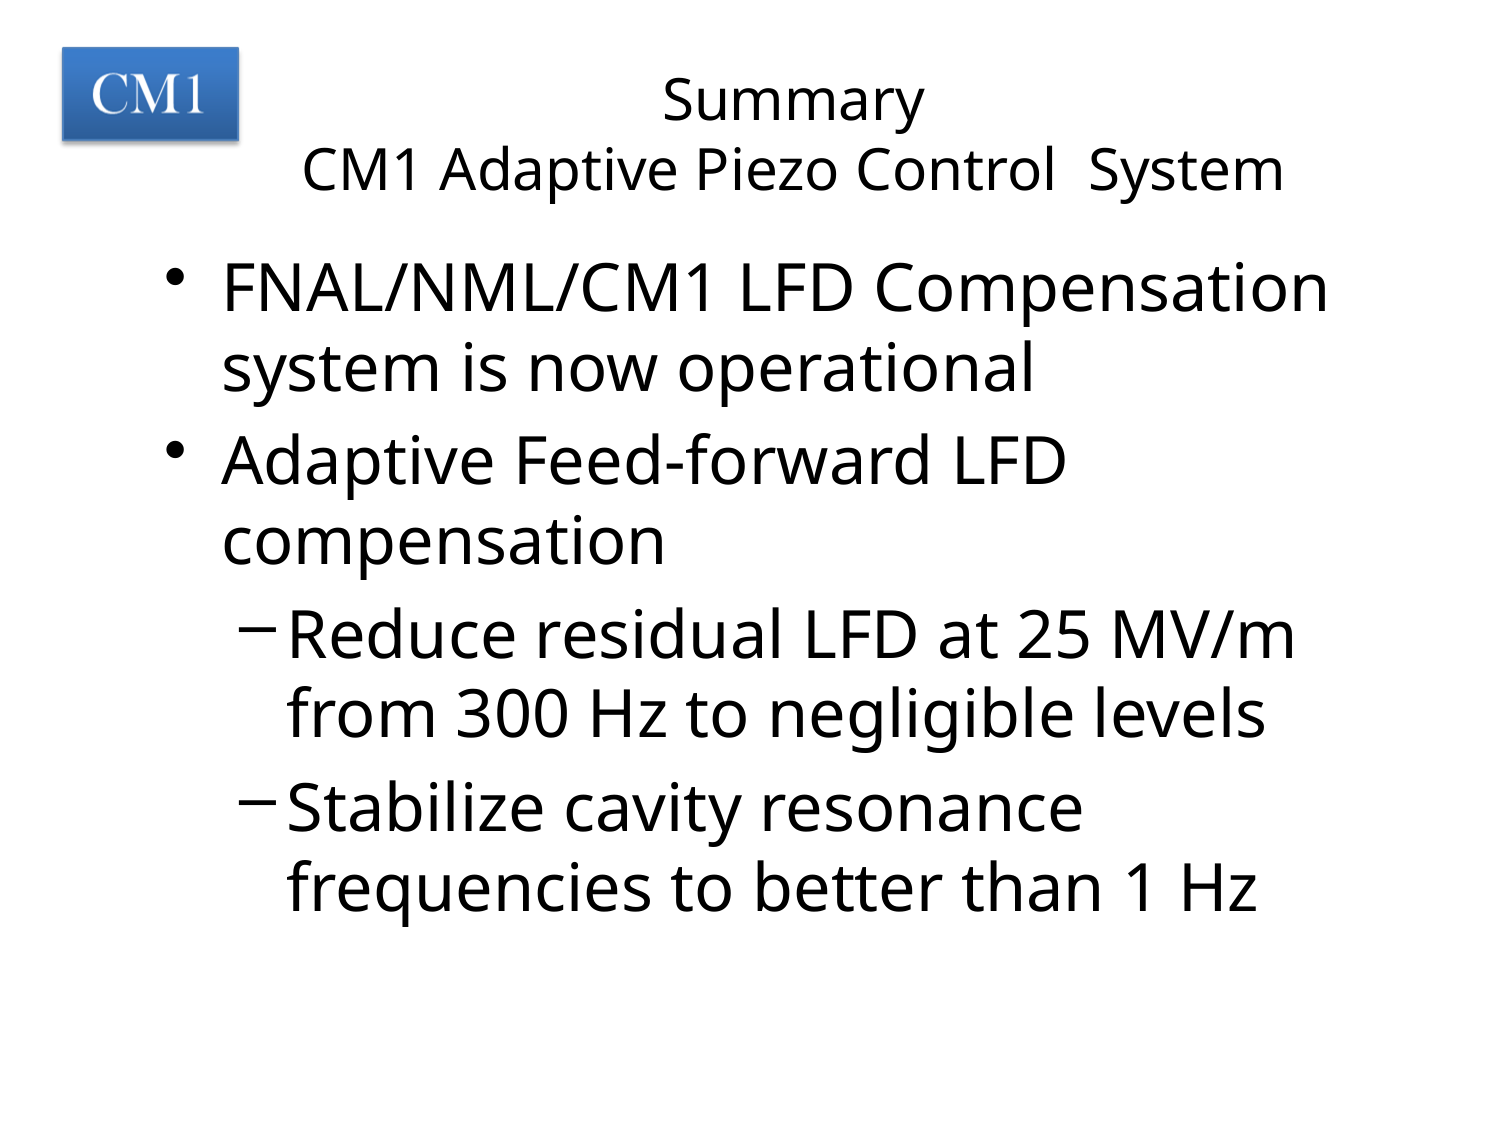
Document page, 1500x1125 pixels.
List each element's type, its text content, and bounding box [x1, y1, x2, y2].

text_box Summary CM1 Adaptive Piezo Control System [225, 54, 1363, 280]
picture [47, 38, 253, 176]
text_box FNAL/NML/CM1 LFD Compensation system is now operational Adaptive Feed-forward LFD compensation Reduce residual LFD at 25 MV/m from 300 Hz to negligible levels Stabilize cavity resonance frequencies to better than 1 Hz [149, 237, 1438, 932]
